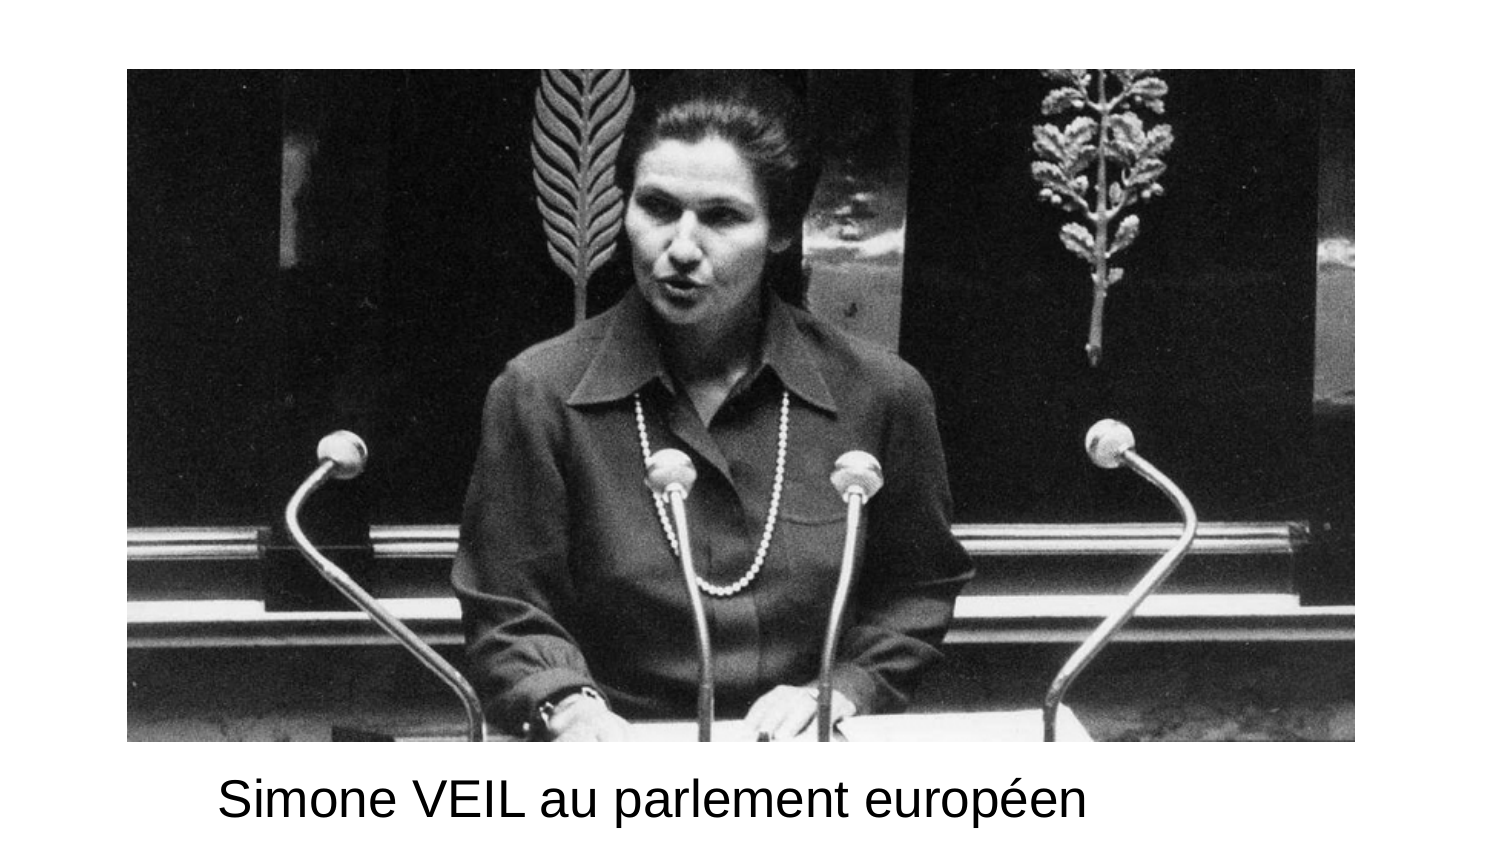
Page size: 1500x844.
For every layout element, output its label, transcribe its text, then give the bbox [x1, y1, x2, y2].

title Simone VEIL au parlement européen VEIL AU [75, 749, 1474, 844]
picture [127, 69, 1355, 743]
